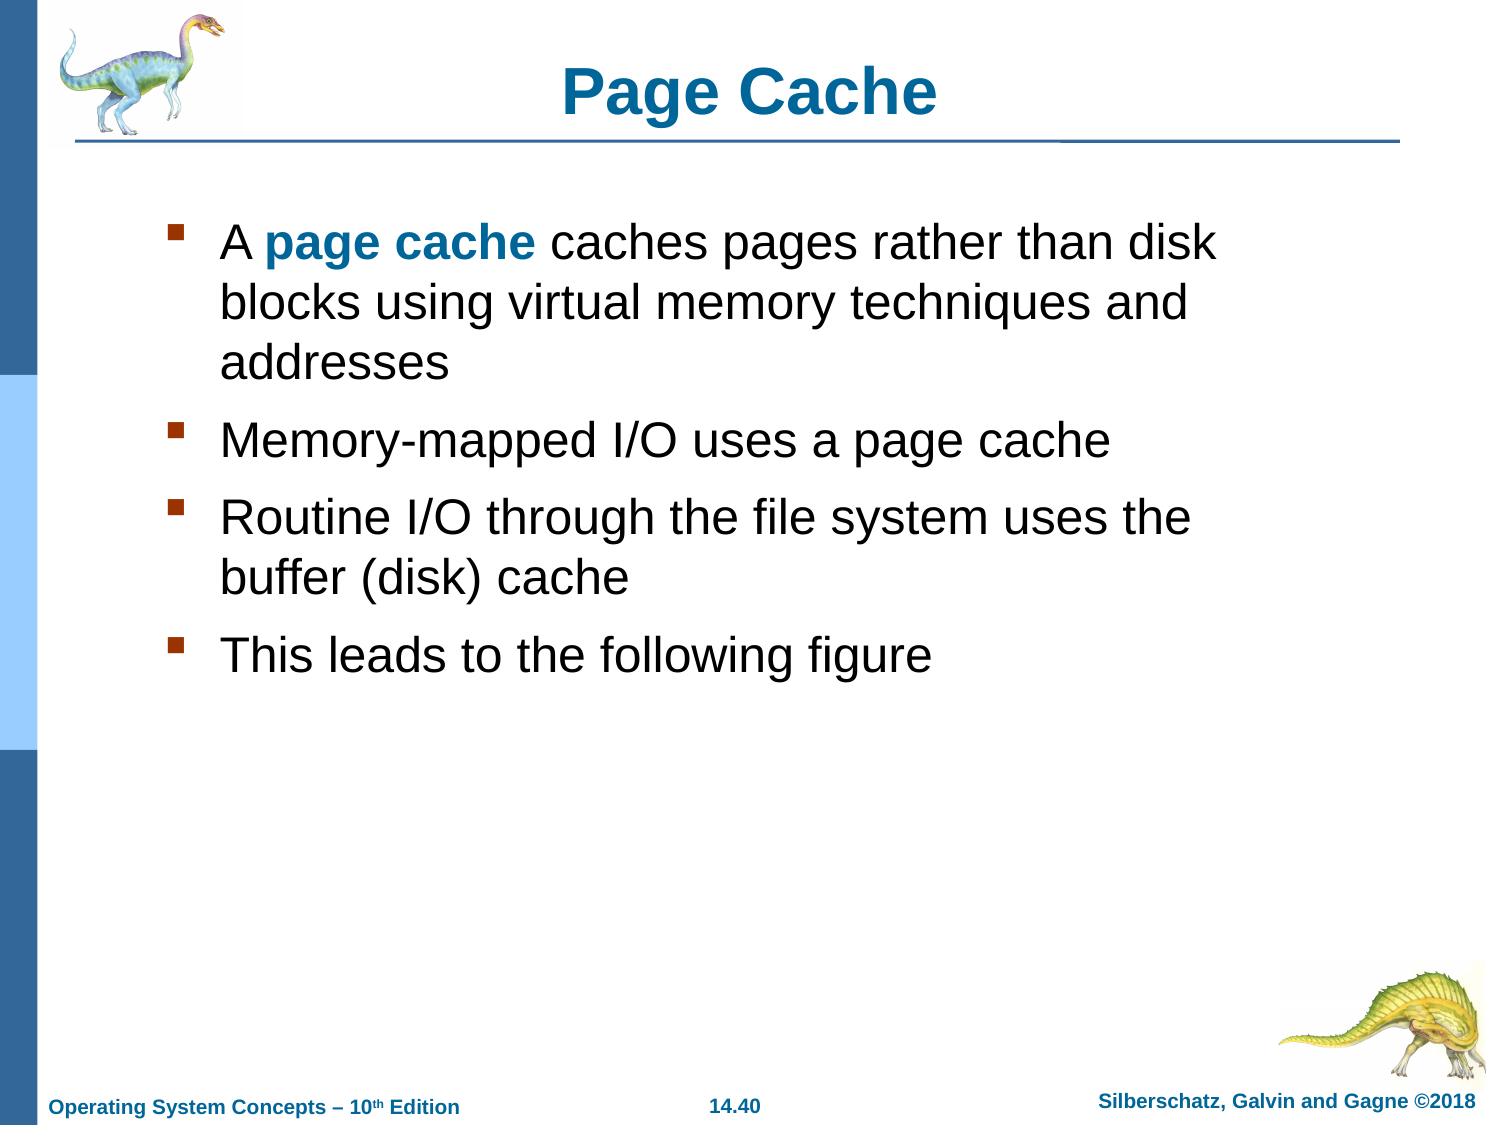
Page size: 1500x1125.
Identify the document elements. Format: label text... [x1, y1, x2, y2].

picture [46, 0, 243, 149]
list A page cache caches pages rather than disk blocks using virtual memory techniques and addresses Memory-mapped I/O uses a page cache Routine I/O through the file system uses the buffer (disk) cache This leads to the following figure [148, 202, 1240, 925]
title Page Cache [75, 40, 1425, 136]
picture [1275, 959, 1486, 1090]
